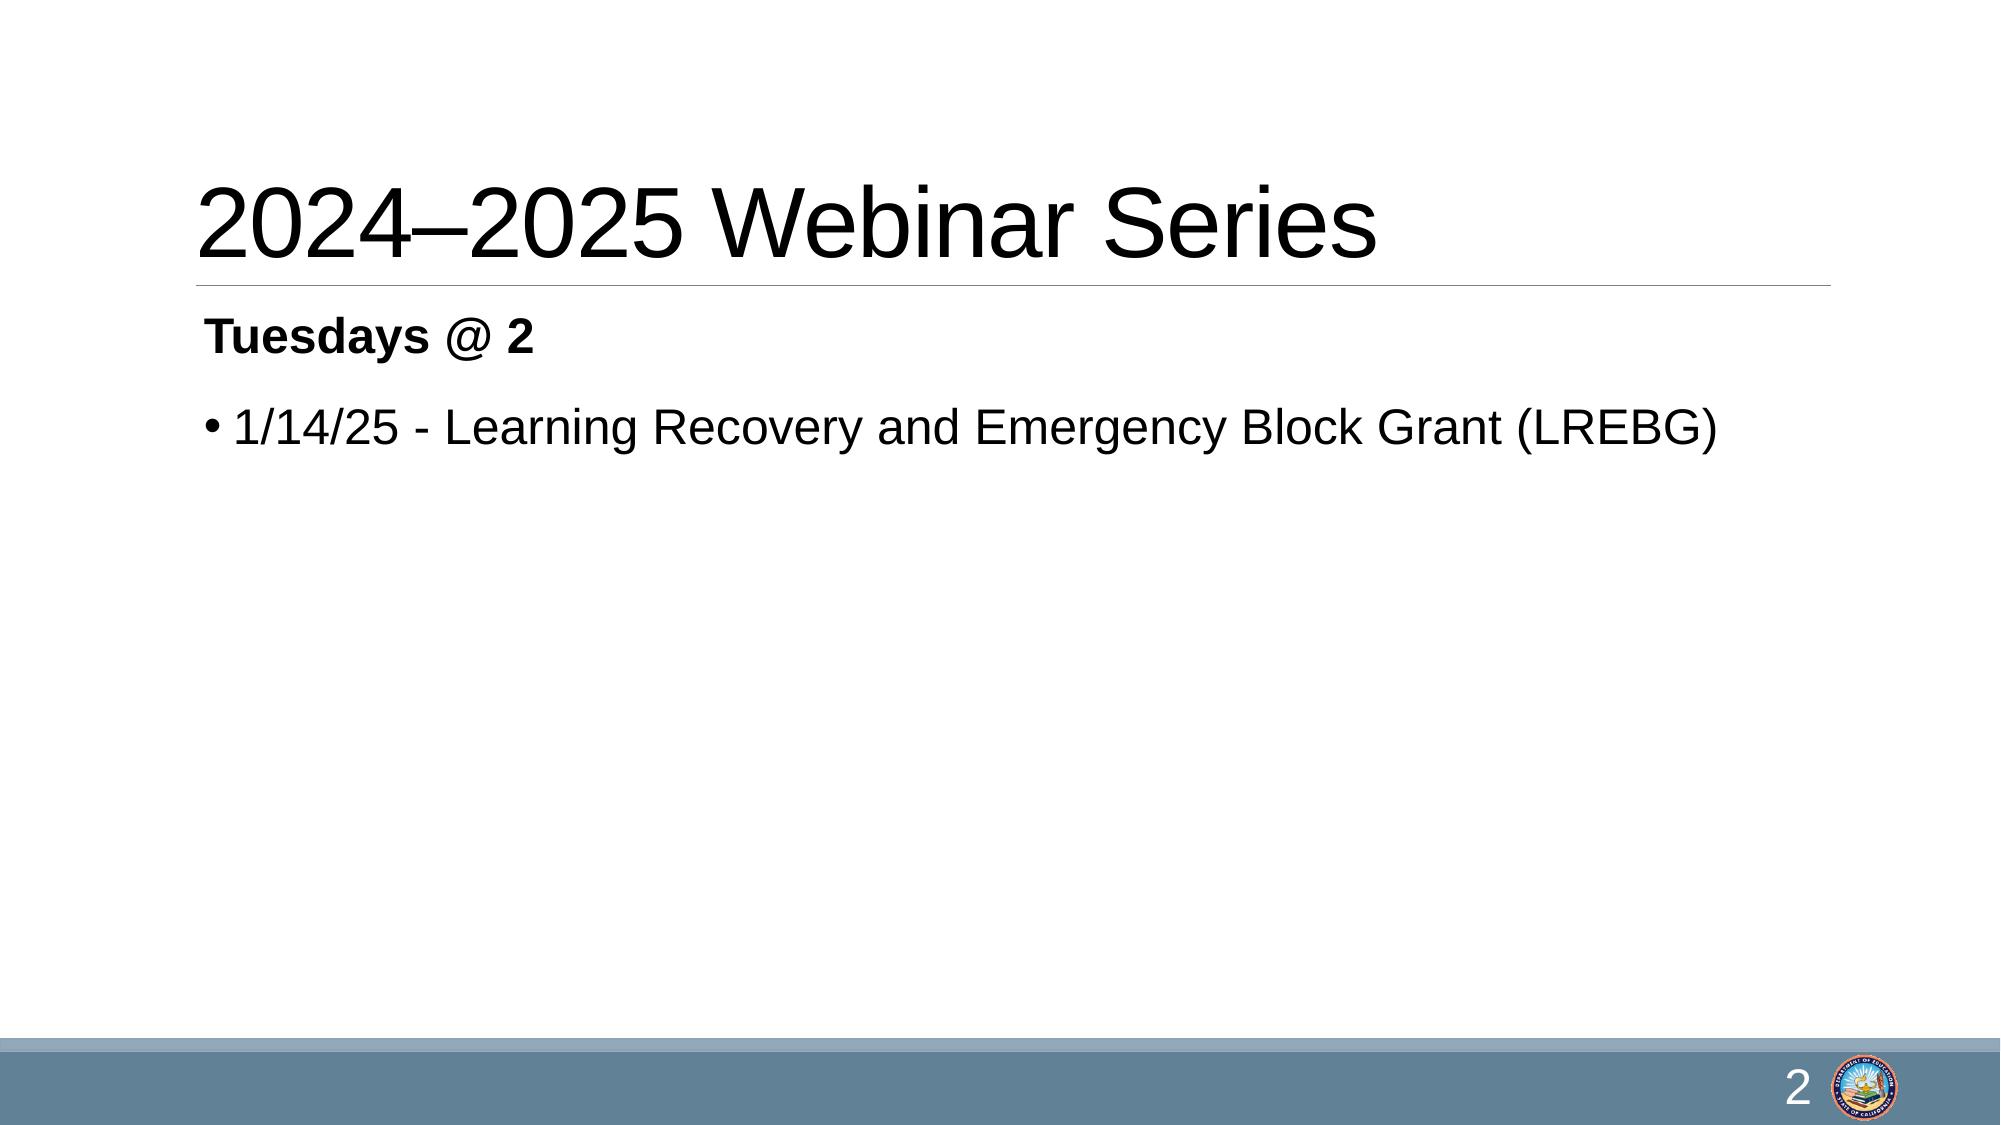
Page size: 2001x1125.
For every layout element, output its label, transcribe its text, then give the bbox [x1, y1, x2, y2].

slide_number 2 [1611, 1054, 1827, 1115]
title 2024–2025 Webinar Series [180, 47, 1830, 285]
list Tuesdays @ 2 1/14/25 - Learning Recovery and Emergency Block Grant (LREBG) [196, 302, 1832, 1023]
picture [1831, 1055, 1899, 1122]
